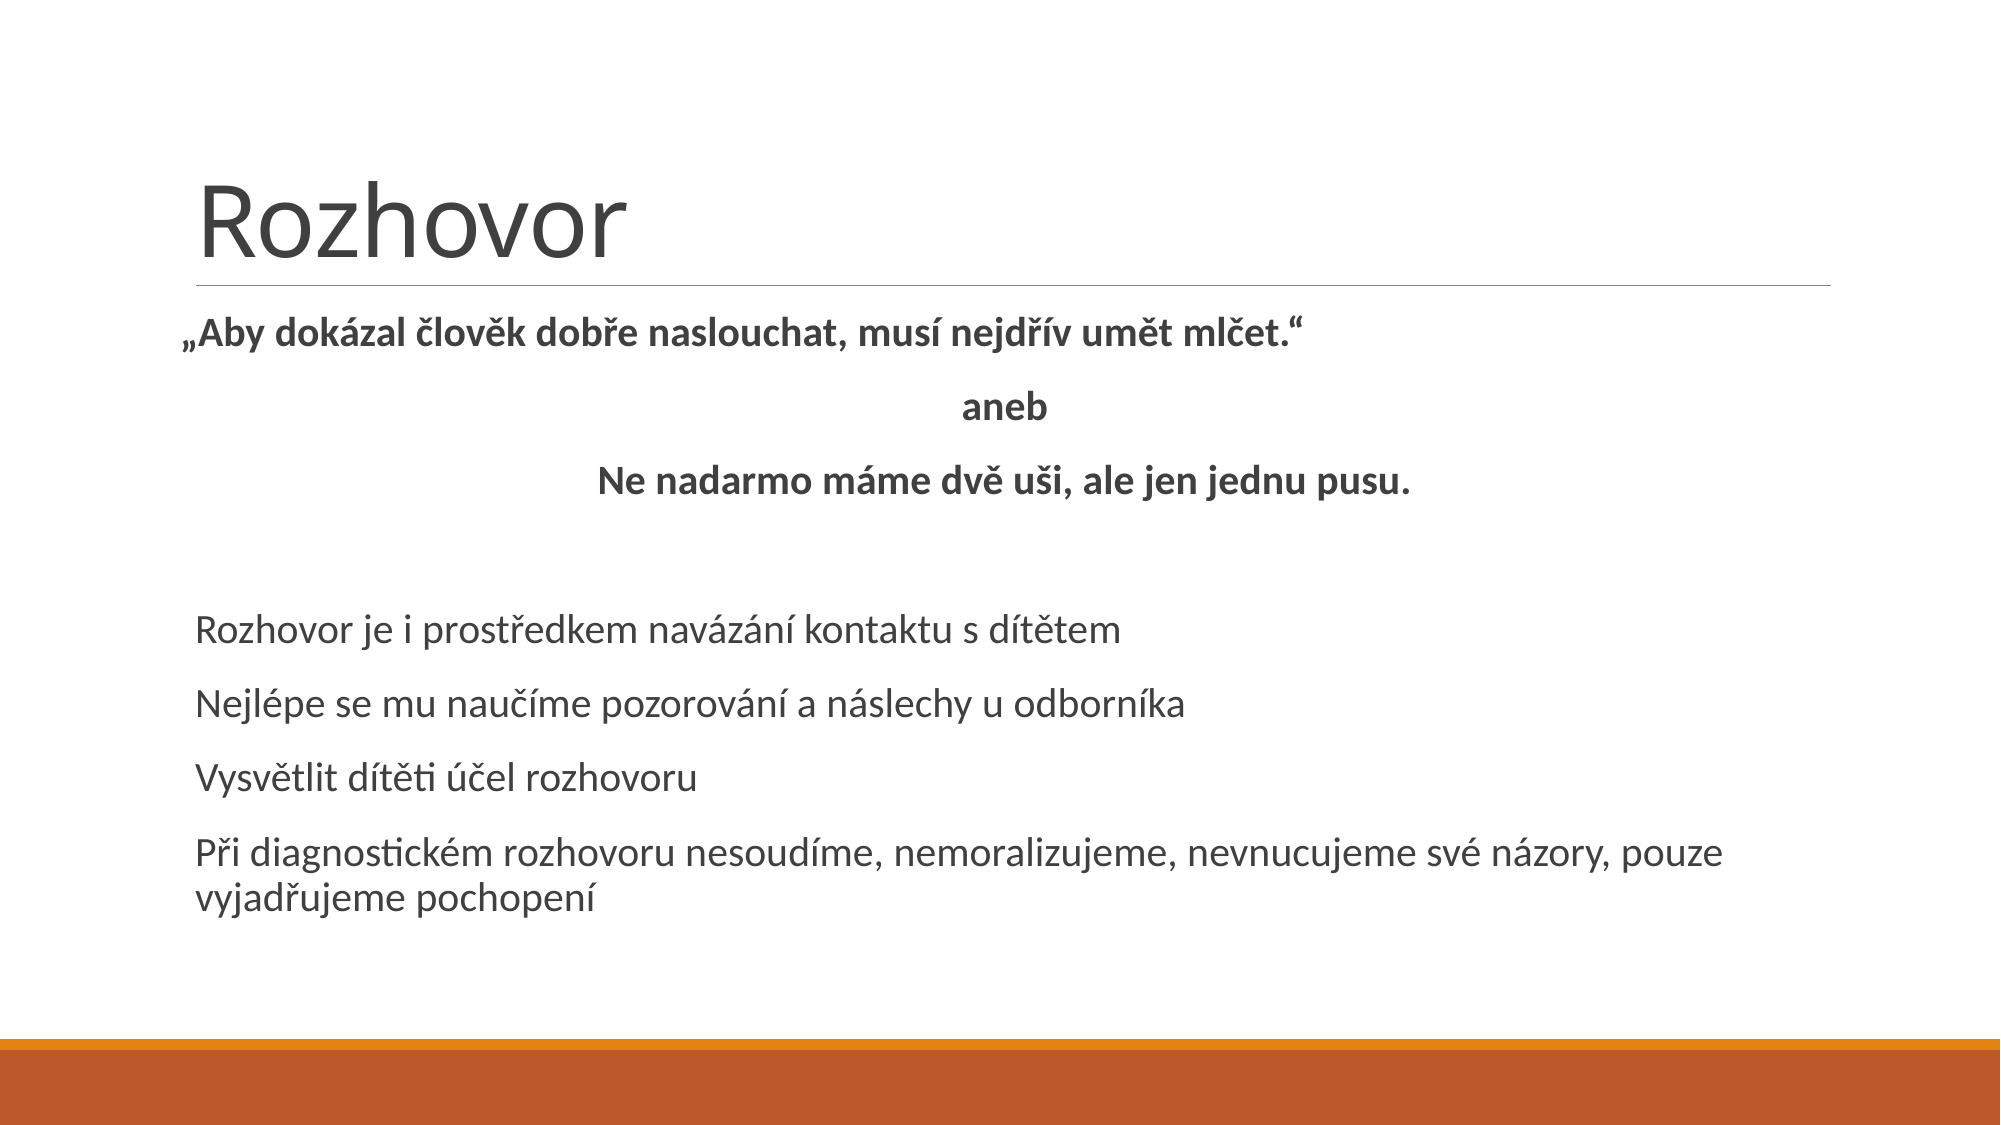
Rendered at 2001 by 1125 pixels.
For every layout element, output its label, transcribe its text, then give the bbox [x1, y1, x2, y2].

list „Aby dokázal člověk dobře naslouchat, musí nejdřív umět mlčet.“ aneb Ne nadarmo máme dvě uši, ale jen jednu pusu. Rozhovor je i prostředkem navázání kontaktu s dítětem Nejlépe se mu naučíme pozorování a náslechy u odborníka Vysvětlit dítěti účel rozhovoru Při diagnostickém rozhovoru nesoudíme, nemoralizujeme, nevnucujeme své názory, pouze vyjadřujeme pochopení [179, 302, 1830, 963]
title Rozhovor [180, 47, 1830, 285]
